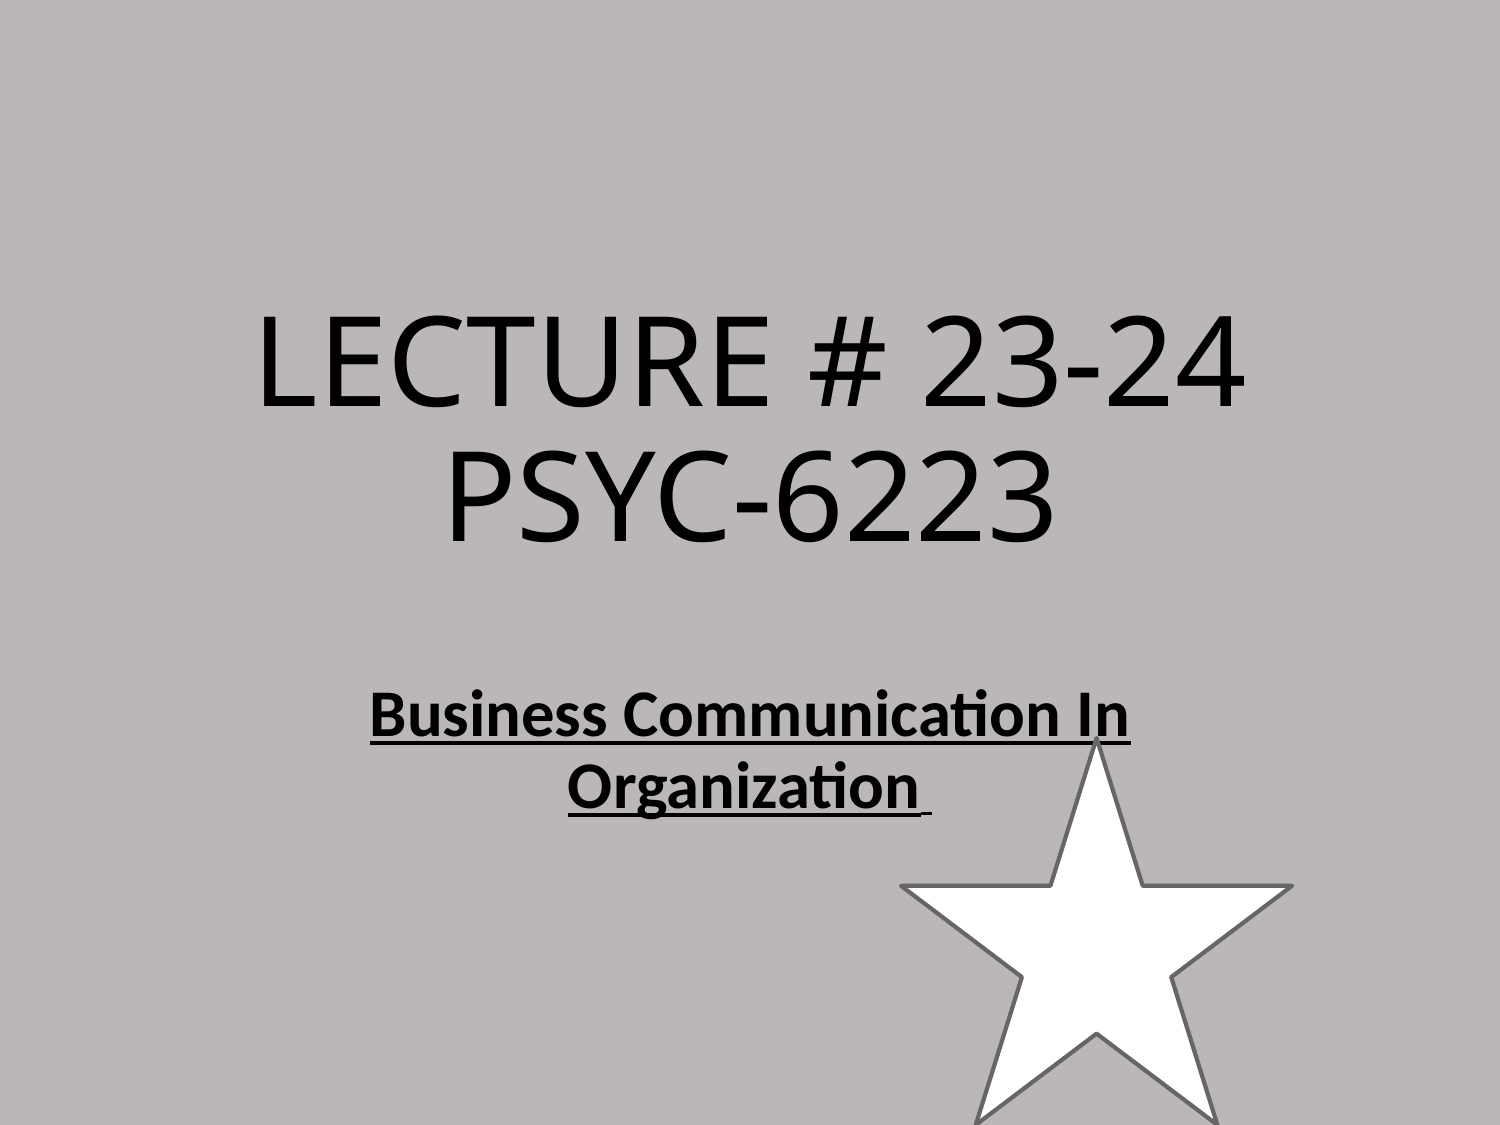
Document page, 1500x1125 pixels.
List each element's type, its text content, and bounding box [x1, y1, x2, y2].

text_box [901, 738, 1293, 1125]
subtitle Business Communication In Organization [187, 590, 1313, 863]
title LECTURE # 23-24 PSYC-6223 [112, 184, 1388, 576]
